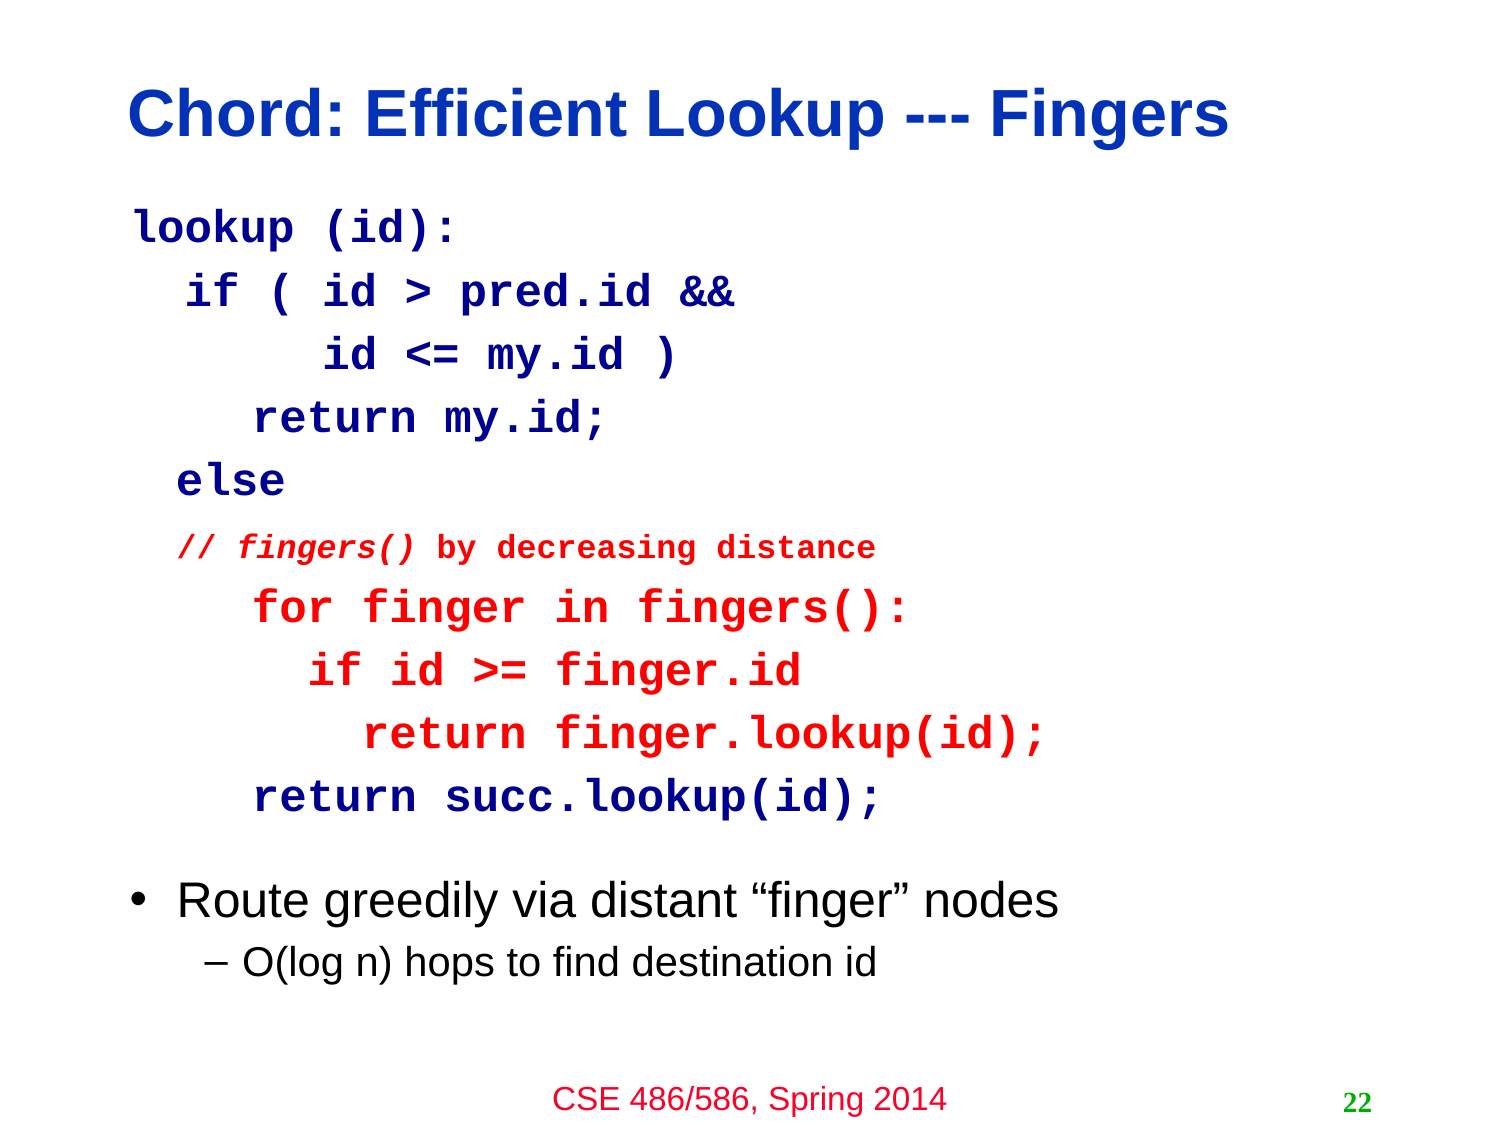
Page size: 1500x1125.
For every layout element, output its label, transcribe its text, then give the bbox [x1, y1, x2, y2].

slide_number 22 [1074, 1076, 1388, 1125]
list lookup (id): if ( id > pred.id && id <= my.id ) return my.id; else // fingers() by decreasing distance for finger in fingers(): if id >= finger.id return finger.lookup(id); return succ.lookup(id); Route greedily via distant “finger” nodes O(log n) hops to find destination id [114, 195, 1376, 1005]
title Chord: Efficient Lookup --- Fingers [112, 53, 1310, 176]
